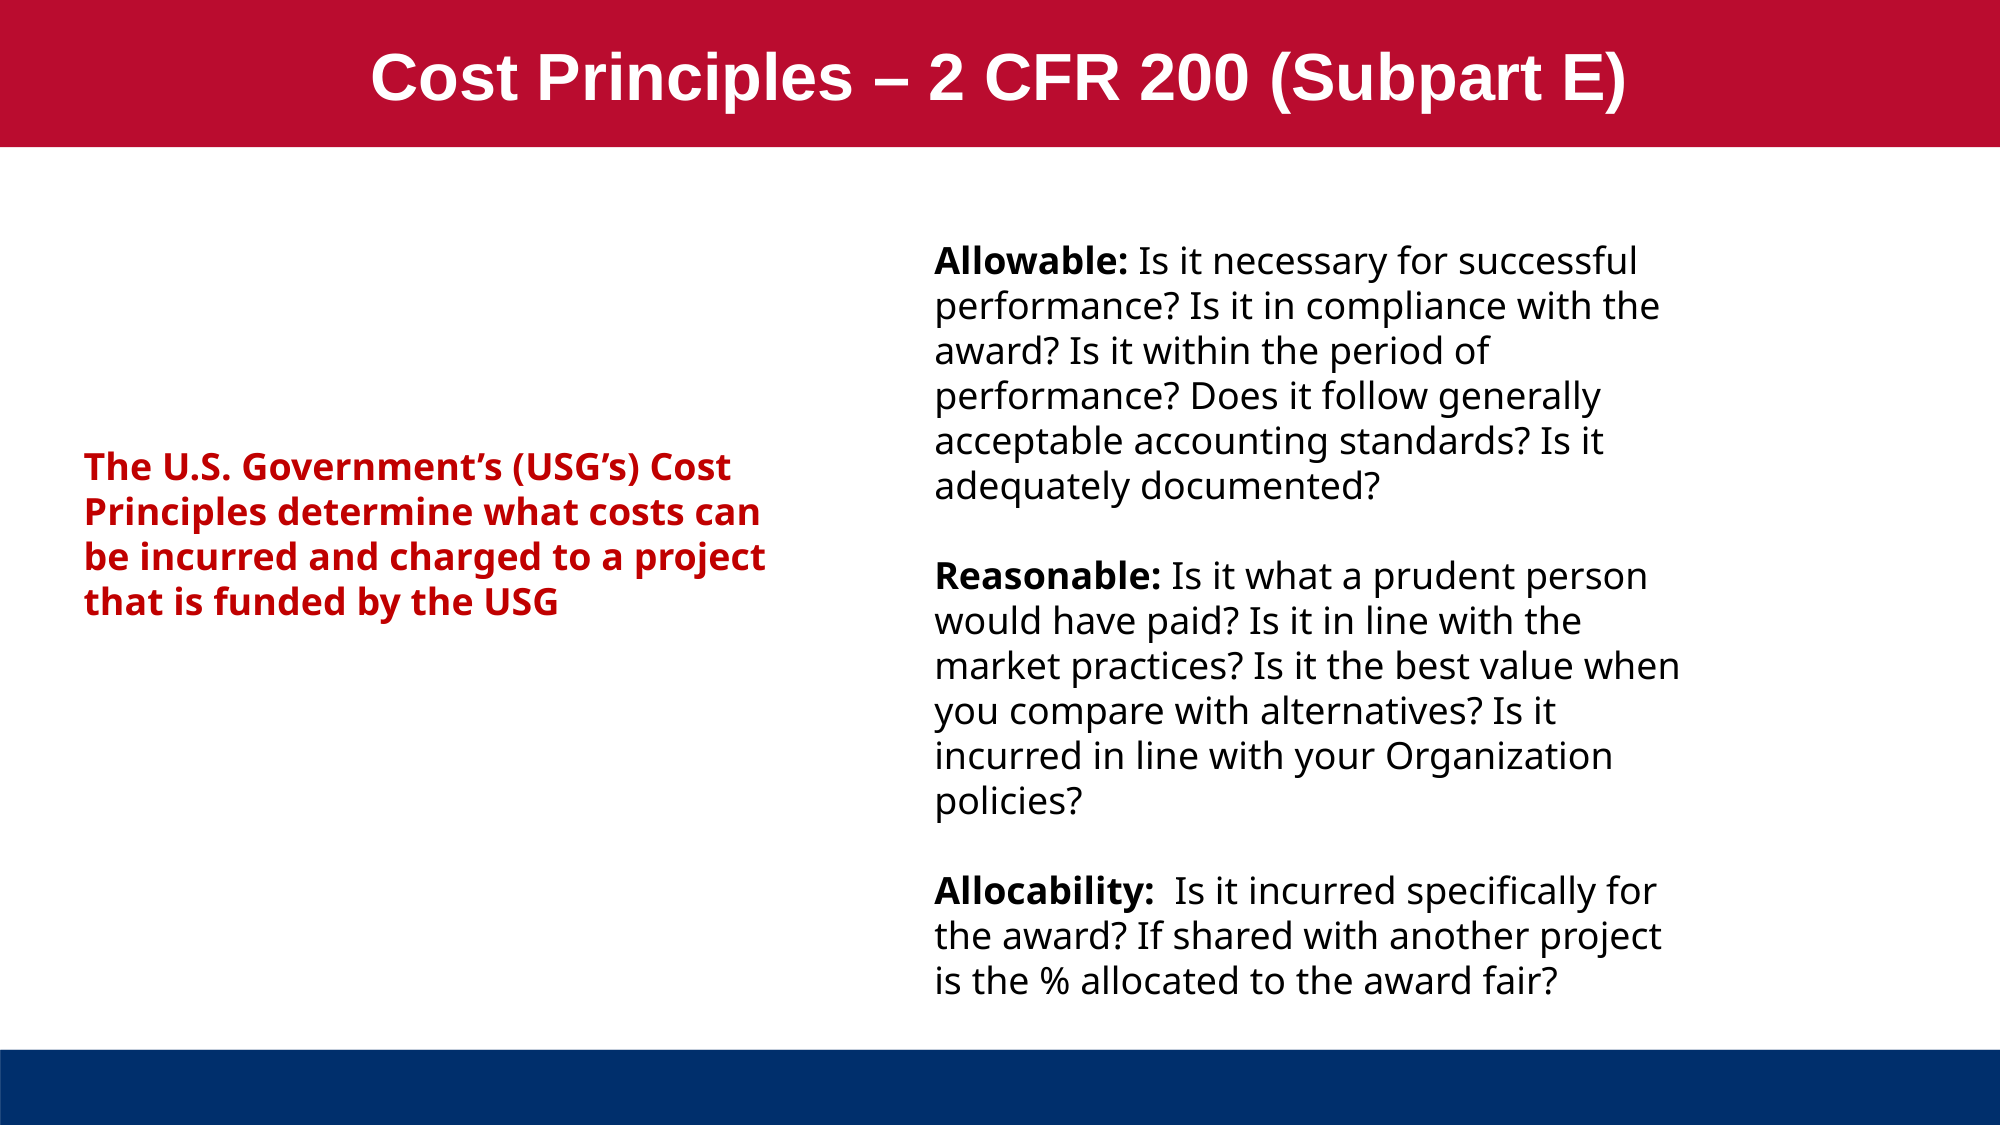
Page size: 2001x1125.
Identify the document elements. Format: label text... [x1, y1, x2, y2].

text_box Allowable: Is it necessary for successful performance? Is it in compliance with the award? Is it within the period of performance? Does it follow generally acceptable accounting standards? Is it adequately documented? Reasonable: Is it what a prudent person would have paid? Is it in line with the market practices? Is it the best value when you compare with alternatives? Is it incurred in line with your Organization policies? Allocability: Is it incurred specifically for the award? If shared with another project is the % allocated to the award fair? [919, 229, 1700, 1010]
text_box The U.S. Government’s (USG’s) Cost Principles determine what costs can be incurred and charged to a project that is funded by the USG [68, 435, 785, 631]
text_box Cost Principles – 2 CFR 200 (Subpart E) [0, 0, 2000, 148]
